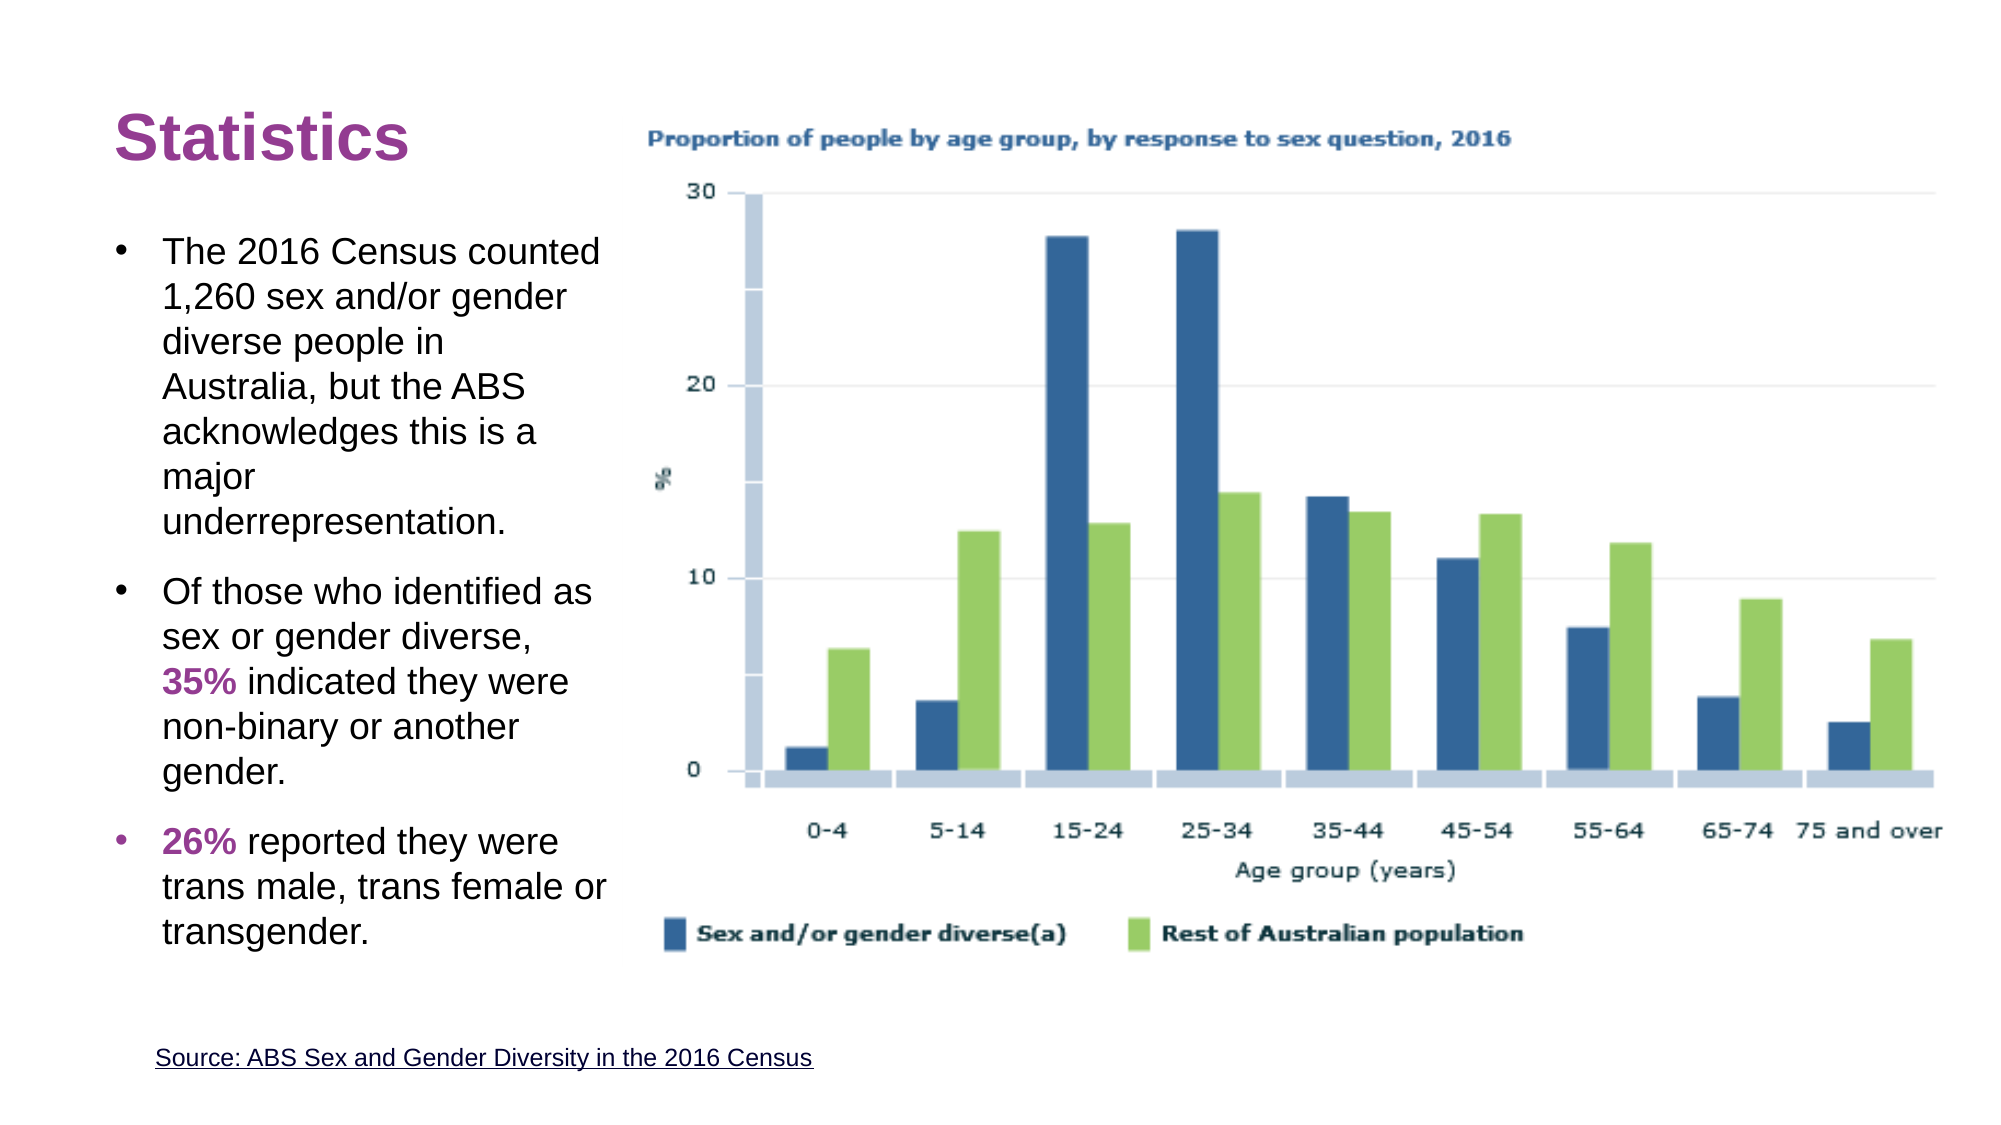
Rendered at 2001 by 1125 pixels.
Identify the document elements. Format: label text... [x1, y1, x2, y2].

picture [621, 116, 2000, 967]
text_box Source: ABS Sex and Gender Diversity in the 2016 Census [140, 1034, 1672, 1124]
text_box Statistics [100, 95, 525, 152]
text_box The 2016 Census counted 1,260 sex and/or gender diverse people in Australia, but the ABS acknowledges this is a major underrepresentation. Of those who identified as sex or gender diverse, 35% indicated they were non-binary or another gender. 26% reported they were trans male, trans female or transgender. [100, 219, 621, 959]
